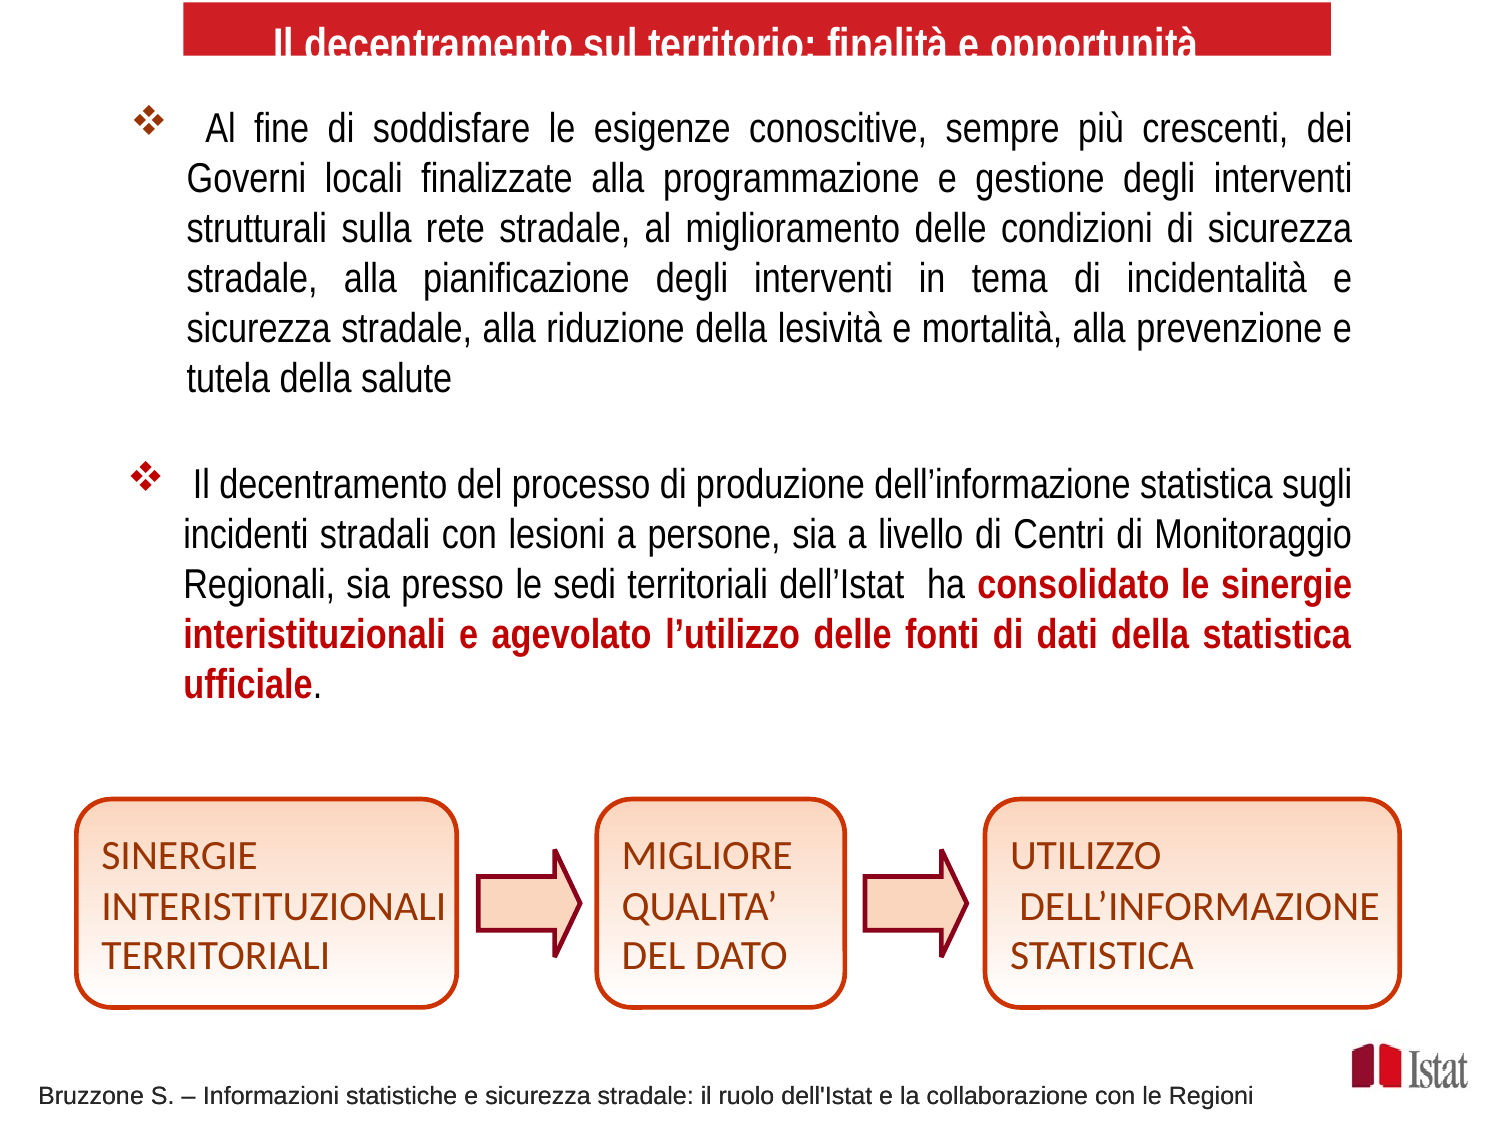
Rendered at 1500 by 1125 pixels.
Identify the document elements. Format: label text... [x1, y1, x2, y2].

text_box [1265, 2, 1331, 56]
text_box Il decentramento del processo di produzione dell’informazione statistica sugli incidenti stradali con lesioni a persone, sia a livello di Centri di Monitoraggio Regionali, sia presso le sedi territoriali dell’Istat ha consolidato le sinergie interistituzionali e agevolato l’utilizzo delle fonti di dati della statistica ufficiale. [112, 449, 1368, 714]
text_box Il decentramento sul territorio: finalità e opportunità [218, 0, 1265, 70]
text_box [183, 2, 218, 56]
picture [1344, 1030, 1475, 1103]
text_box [76, 798, 1401, 1008]
text_box Al fine di soddisfare le esigenze conoscitive, sempre più crescenti, dei Governi locali finalizzate alla programmazione e gestione degli interventi strutturali sulla rete stradale, al miglioramento delle condizioni di sicurezza stradale, alla pianificazione degli interventi in tema di incidentalità e sicurezza stradale, alla riduzione della lesività e mortalità, alla prevenzione e tutela della salute [115, 93, 1368, 409]
